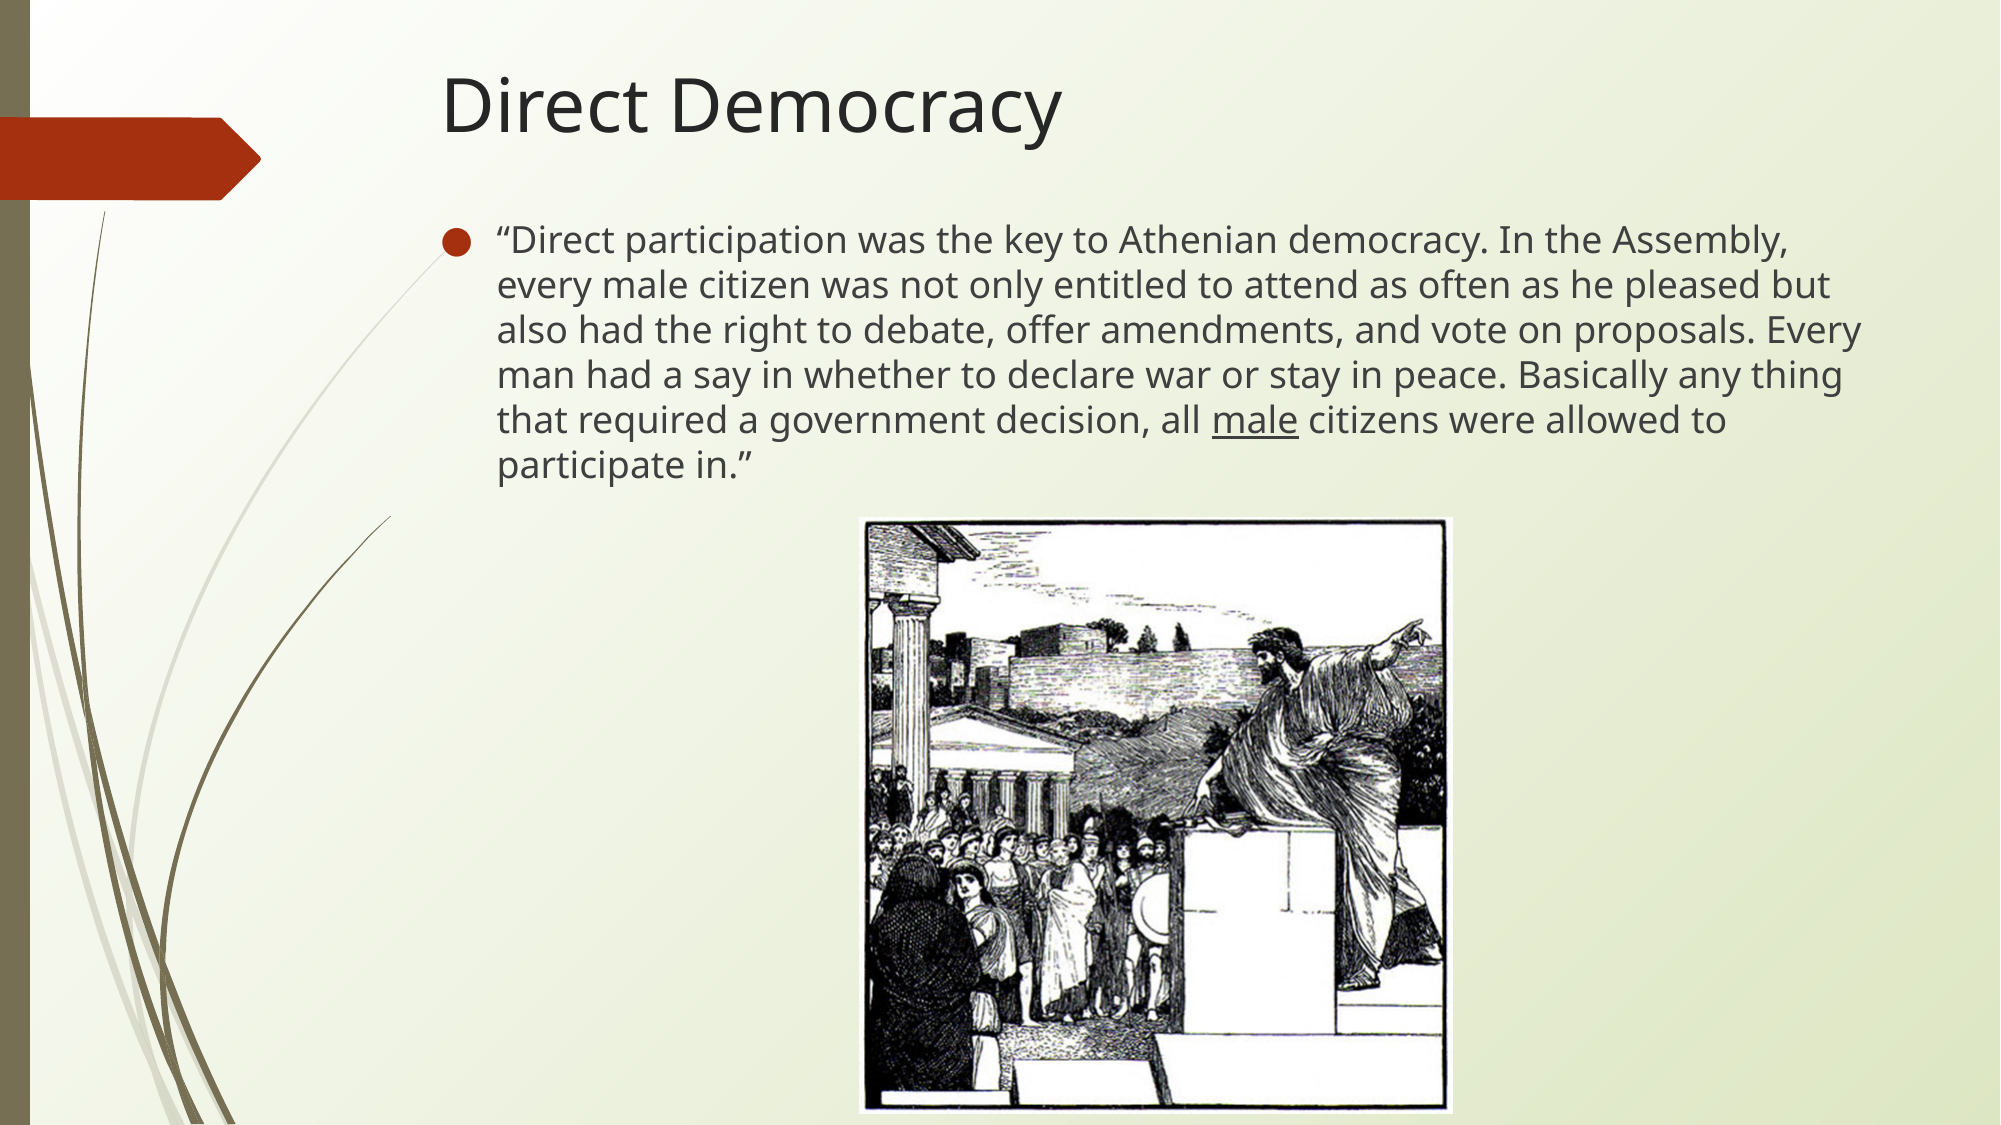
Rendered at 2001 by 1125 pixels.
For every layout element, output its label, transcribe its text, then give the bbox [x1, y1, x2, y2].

title Direct Democracy [425, 49, 1888, 156]
list “Direct participation was the key to Athenian democracy. In the Assembly, every male citizen was not only entitled to attend as often as he pleased but also had the right to debate, offer amendments, and vote on proposals. Every man had a say in whether to declare war or stay in peace. Basically any thing that required a government decision, all male citizens were allowed to participate in.” [425, 208, 1888, 828]
picture [859, 517, 1453, 1115]
